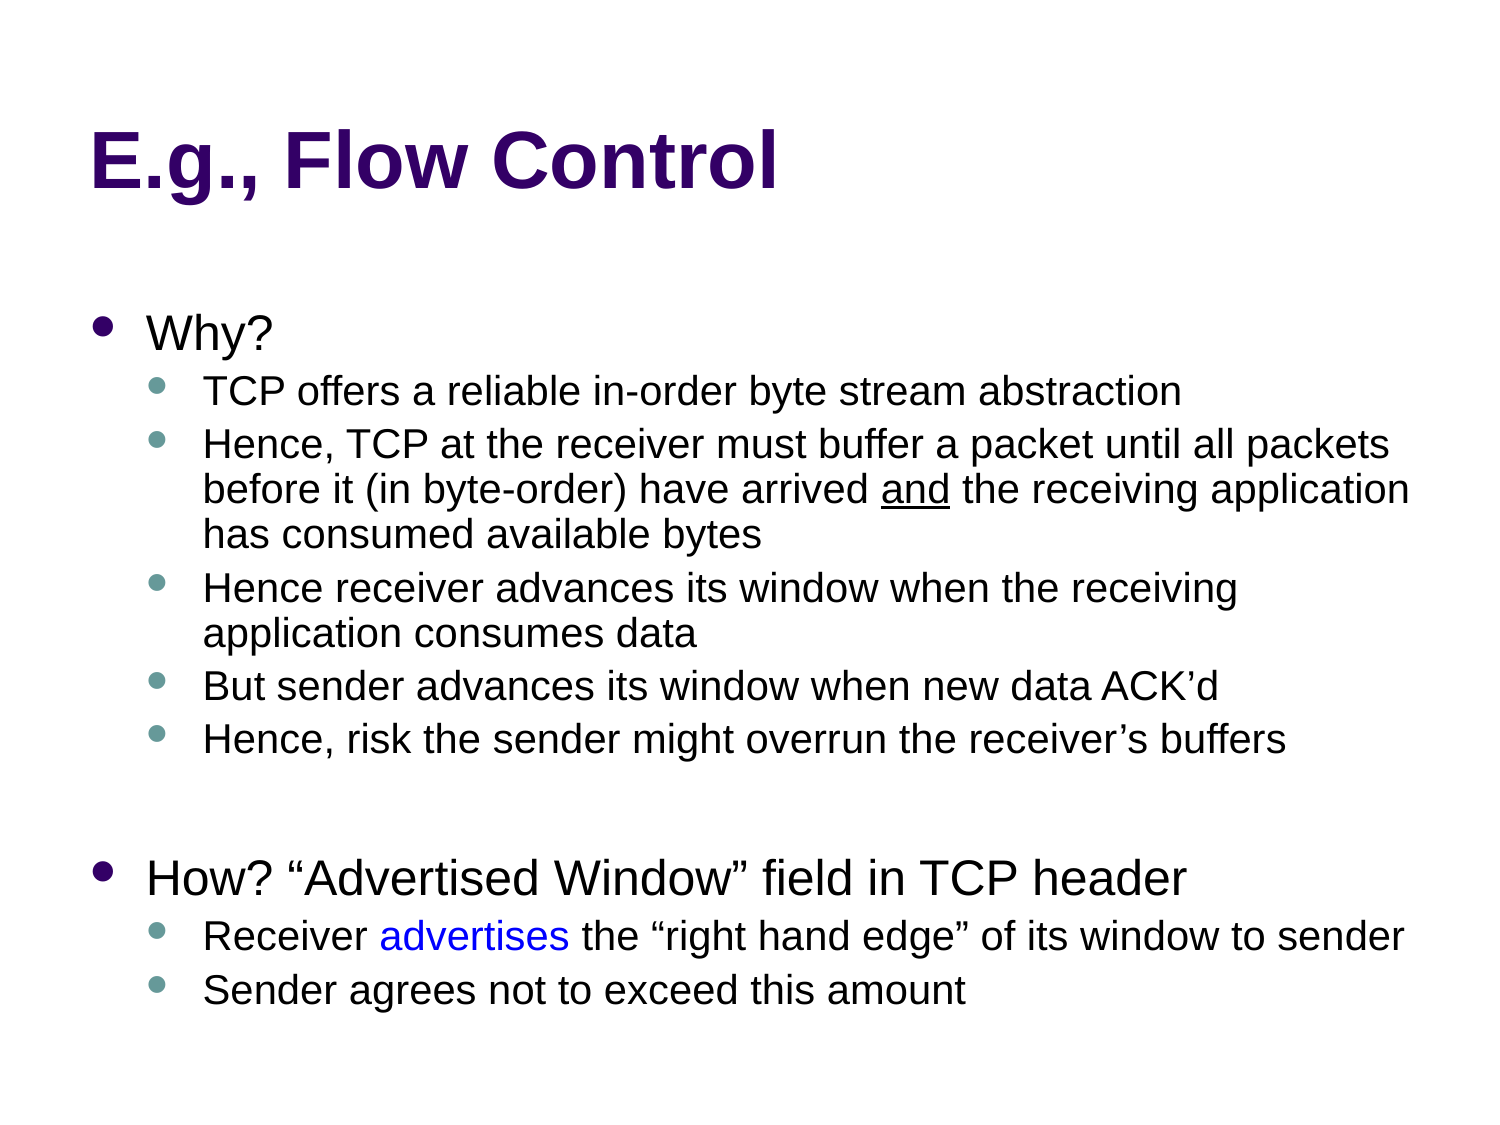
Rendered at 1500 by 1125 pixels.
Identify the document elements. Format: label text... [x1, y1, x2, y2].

title E.g., Flow Control [75, 20, 1425, 213]
list Why? TCP offers a reliable in-order byte stream abstraction Hence, TCP at the receiver must buffer a packet until all packets before it (in byte-order) have arrived and the receiving application has consumed available bytes Hence receiver advances its window when the receiving application consumes data But sender advances its window when new data ACK’d Hence, risk the sender might overrun the receiver’s buffers How? “Advertised Window” field in TCP header Receiver advertises the “right hand edge” of its window to sender Sender agrees not to exceed this amount [75, 299, 1463, 819]
